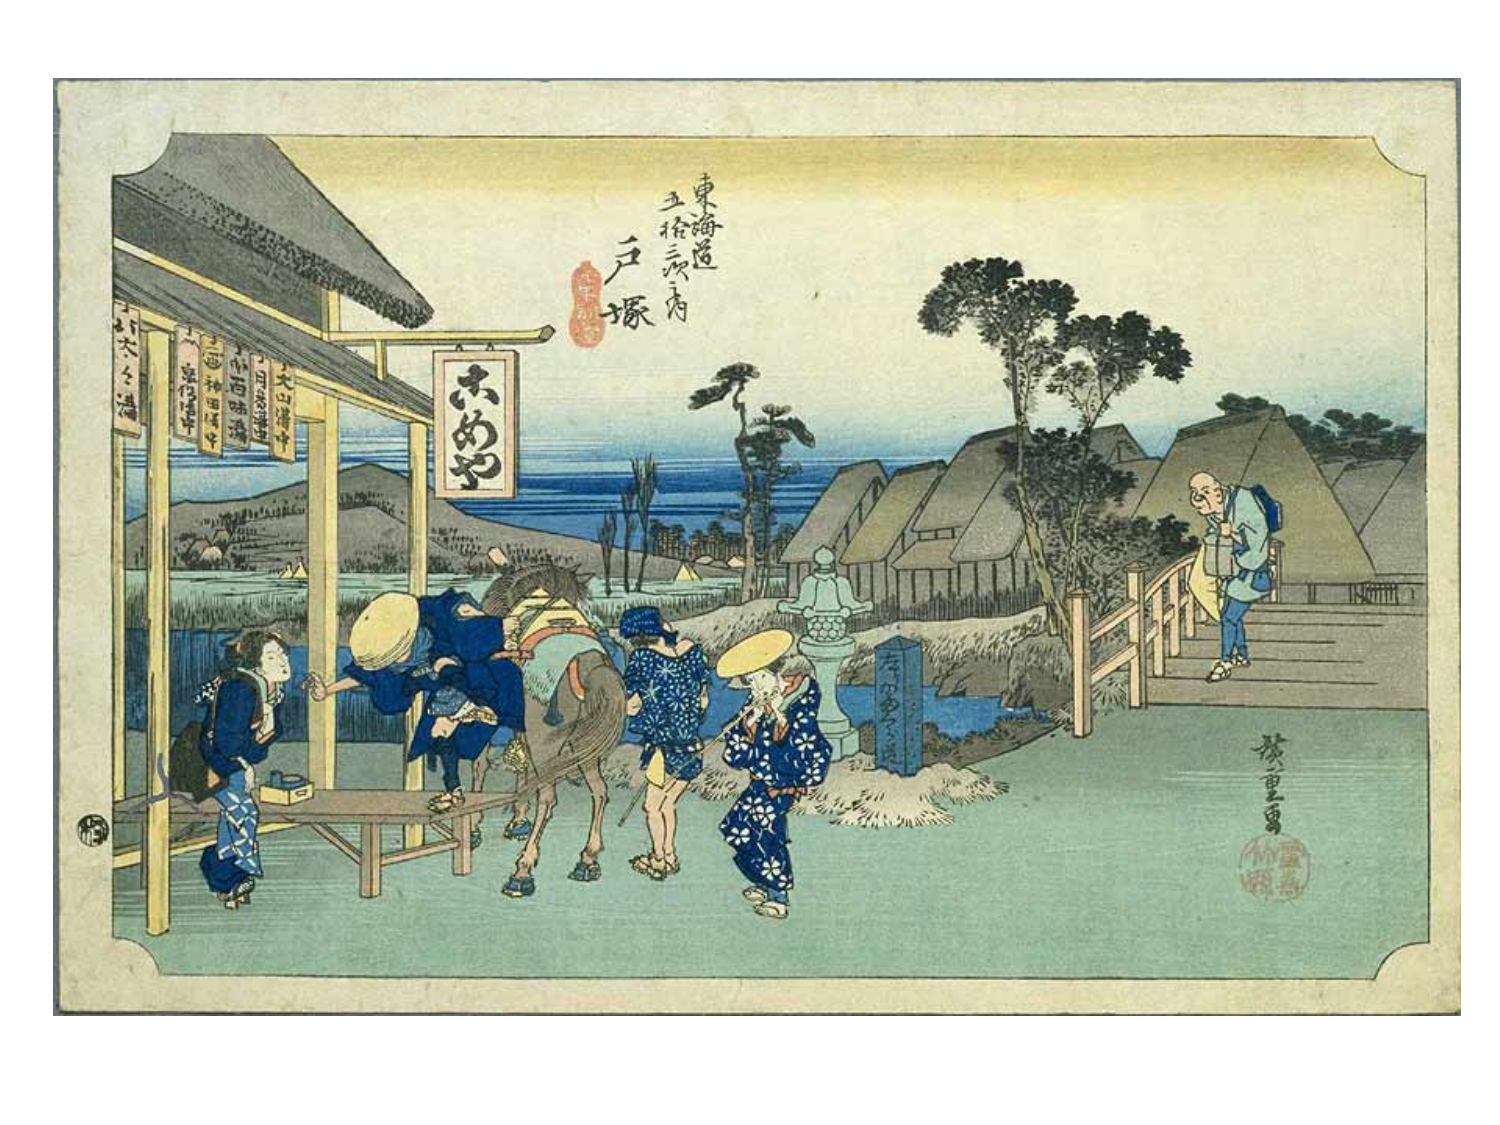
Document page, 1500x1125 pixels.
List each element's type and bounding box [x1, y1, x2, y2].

picture [52, 77, 1462, 1016]
